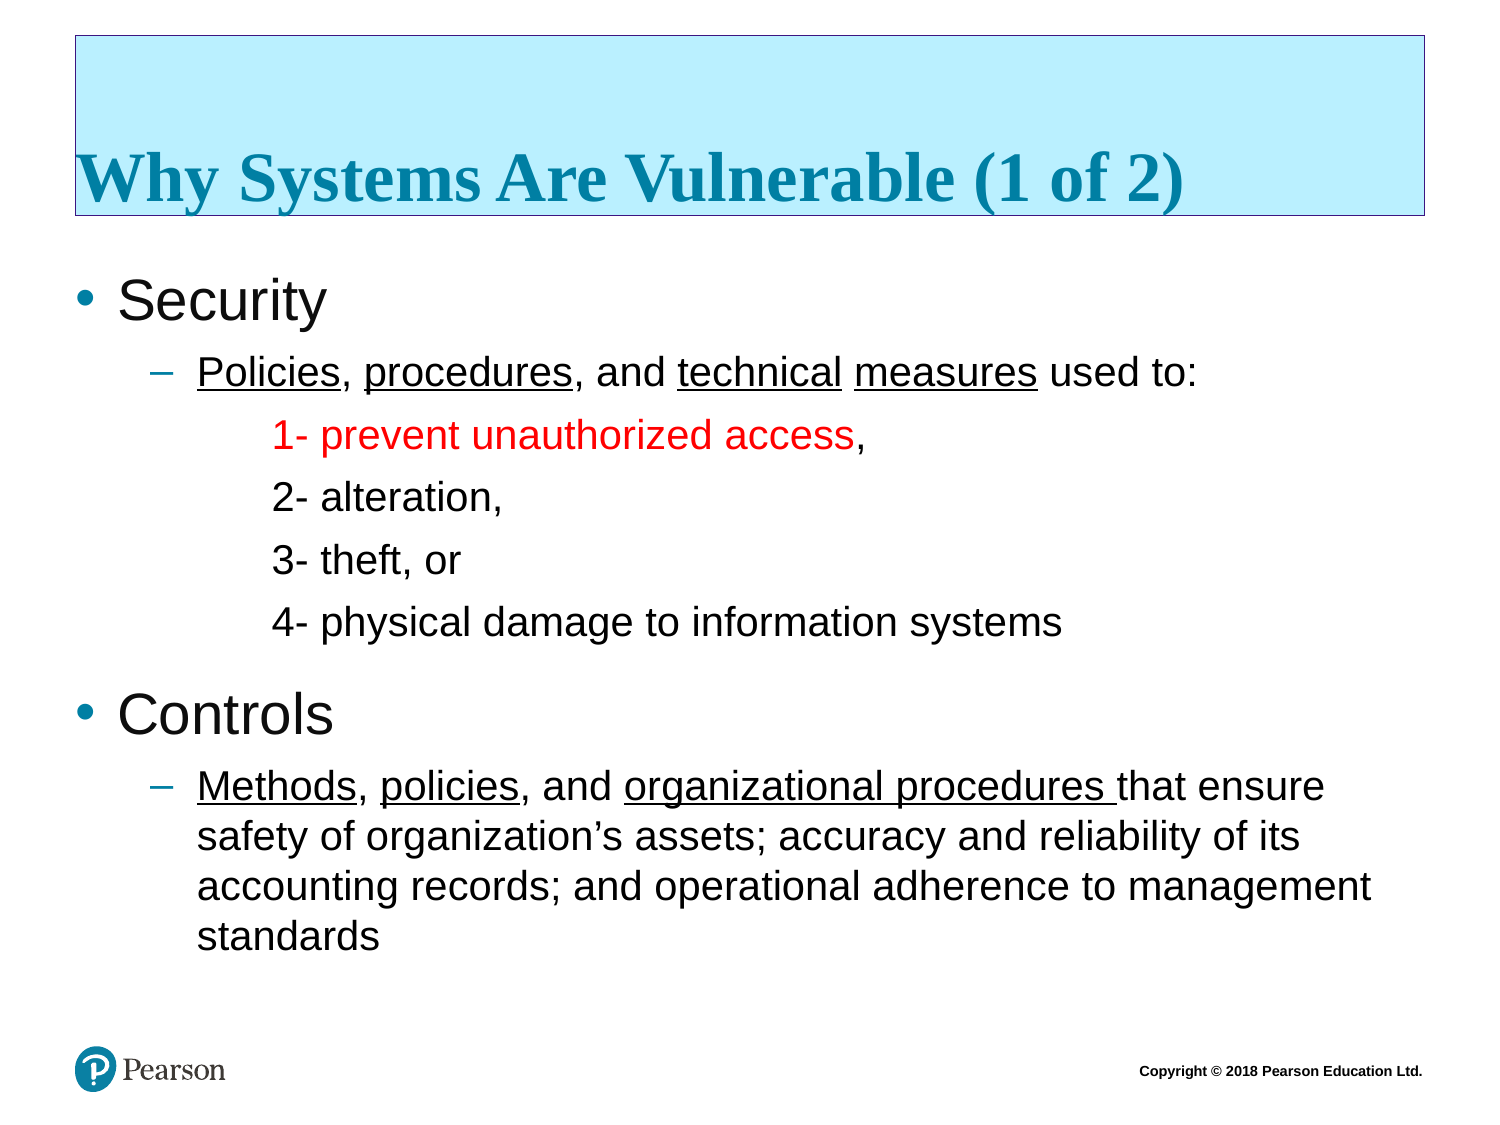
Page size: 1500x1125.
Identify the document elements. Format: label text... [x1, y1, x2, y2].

list Security Policies, procedures, and technical measures used to: 1- prevent unauthorized access, 2- alteration, 3- theft, or 4- physical damage to information systems Controls Methods, policies, and organizational procedures that ensure safety of organization’s assets; accuracy and reliability of its accounting records; and operational adherence to management standards [75, 262, 1425, 1005]
title Why Systems Are Vulnerable (1 of 2) [75, 35, 1425, 216]
